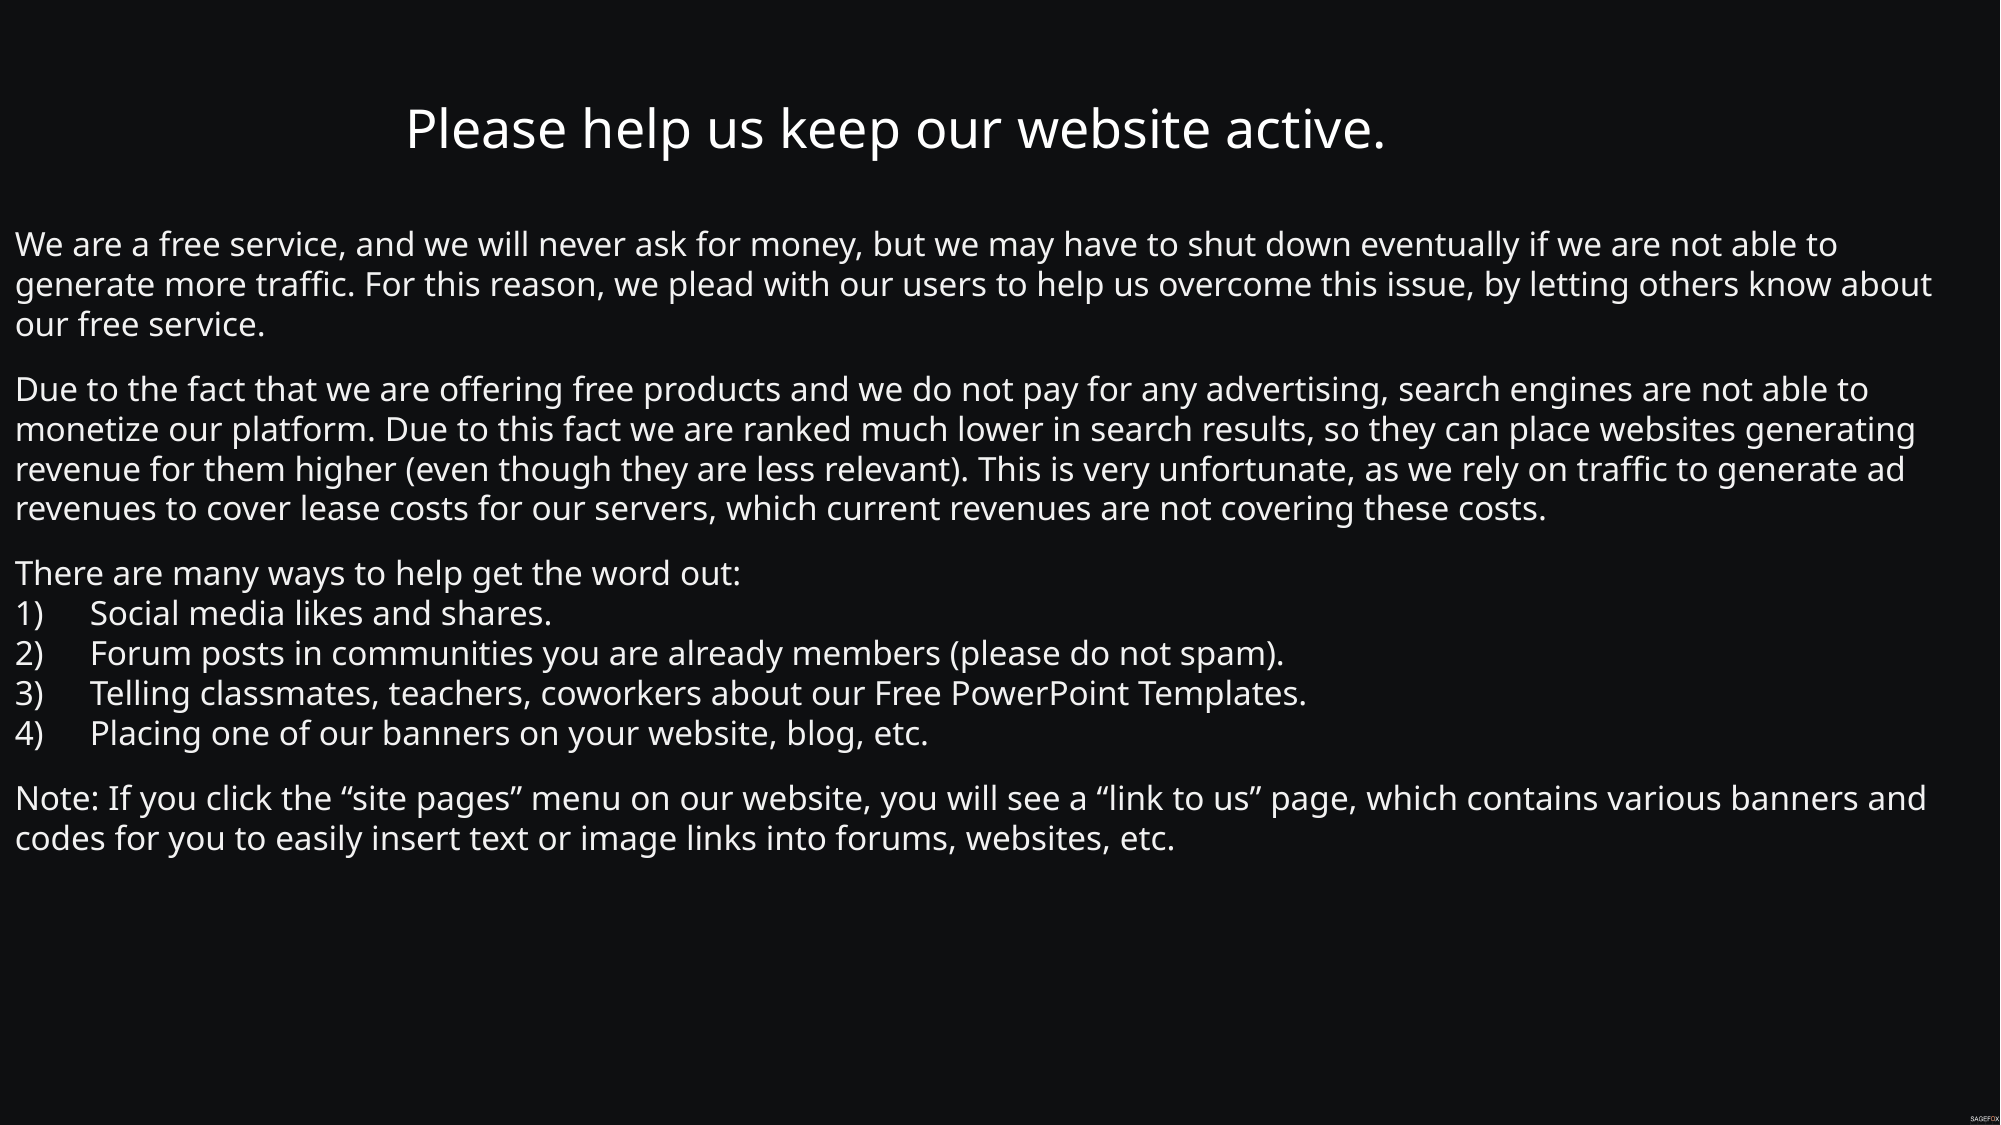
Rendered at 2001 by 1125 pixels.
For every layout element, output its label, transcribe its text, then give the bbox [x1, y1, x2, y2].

picture [1969, 1116, 2000, 1125]
title Please help us keep our website active. [363, 72, 1444, 190]
text_box We are a free service, and we will never ask for money, but we may have to shut down eventually if we are not able to generate more traffic. For this reason, we plead with our users to help us overcome this issue, by letting others know about our free service. Due to the fact that we are offering free products and we do not pay for any advertising, search engines are not able to monetize our platform. Due to this fact we are ranked much lower in search results, so they can place websites generating revenue for them higher (even though they are less relevant). This is very unfortunate, as we rely on traffic to generate ad revenues to cover lease costs for our servers, which current revenues are not covering these costs. There are many ways to help get the word out: Social media likes and shares. Forum posts in communities you are already members (please do not spam). Telling classmates, teachers, coworkers about our Free PowerPoint Templates. Placing one of our banners on your website, blog, etc. Note: If you click the “site pages” menu on our website, you will see a “link to us” page, which contains various banners and codes for you to easily insert text or image links into forums, websites, etc. [0, 0, 2000, 1125]
